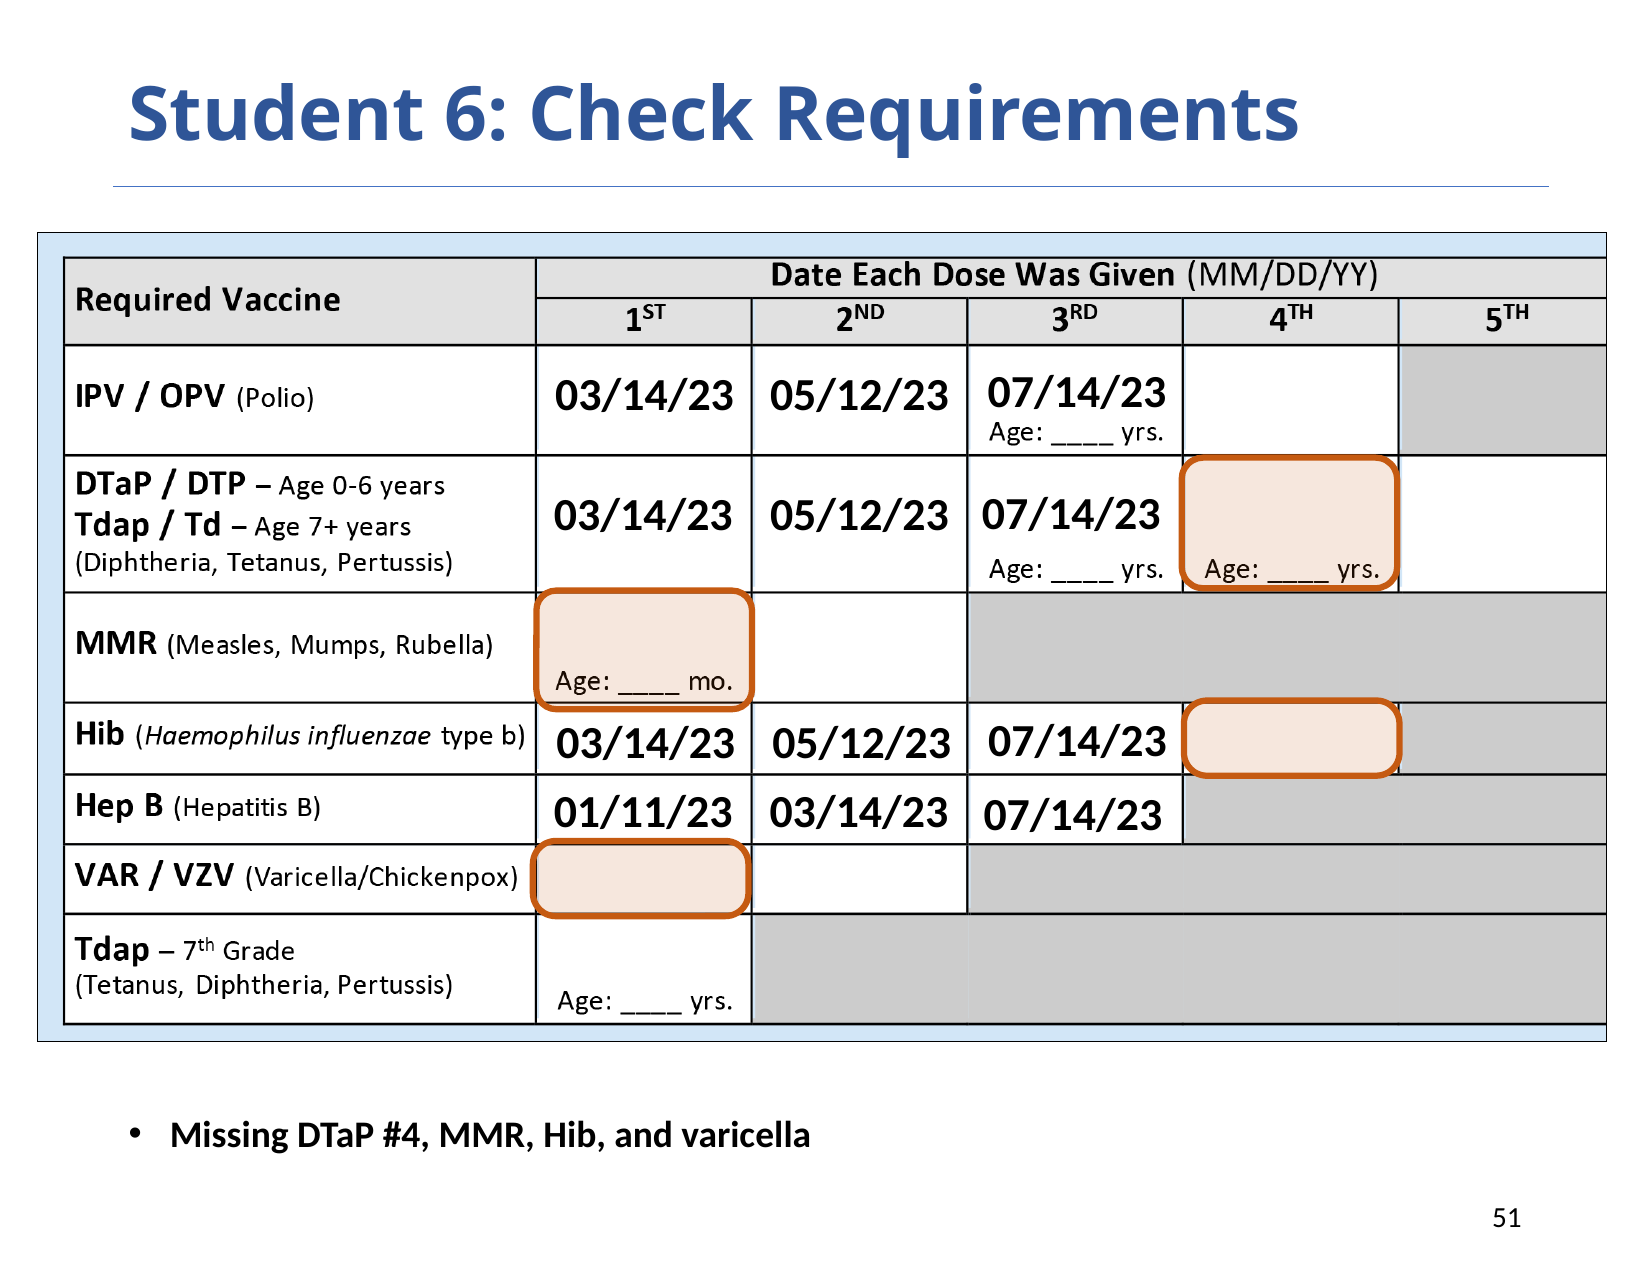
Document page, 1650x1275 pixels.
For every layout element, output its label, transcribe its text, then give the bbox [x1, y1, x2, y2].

slide_number 51 [1165, 1181, 1537, 1250]
title Student 6: Check Requirements [113, 67, 1537, 187]
list Missing DTaP #4, MMR, Hib, and varicella [113, 1088, 1537, 1182]
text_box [37, 232, 1606, 1042]
